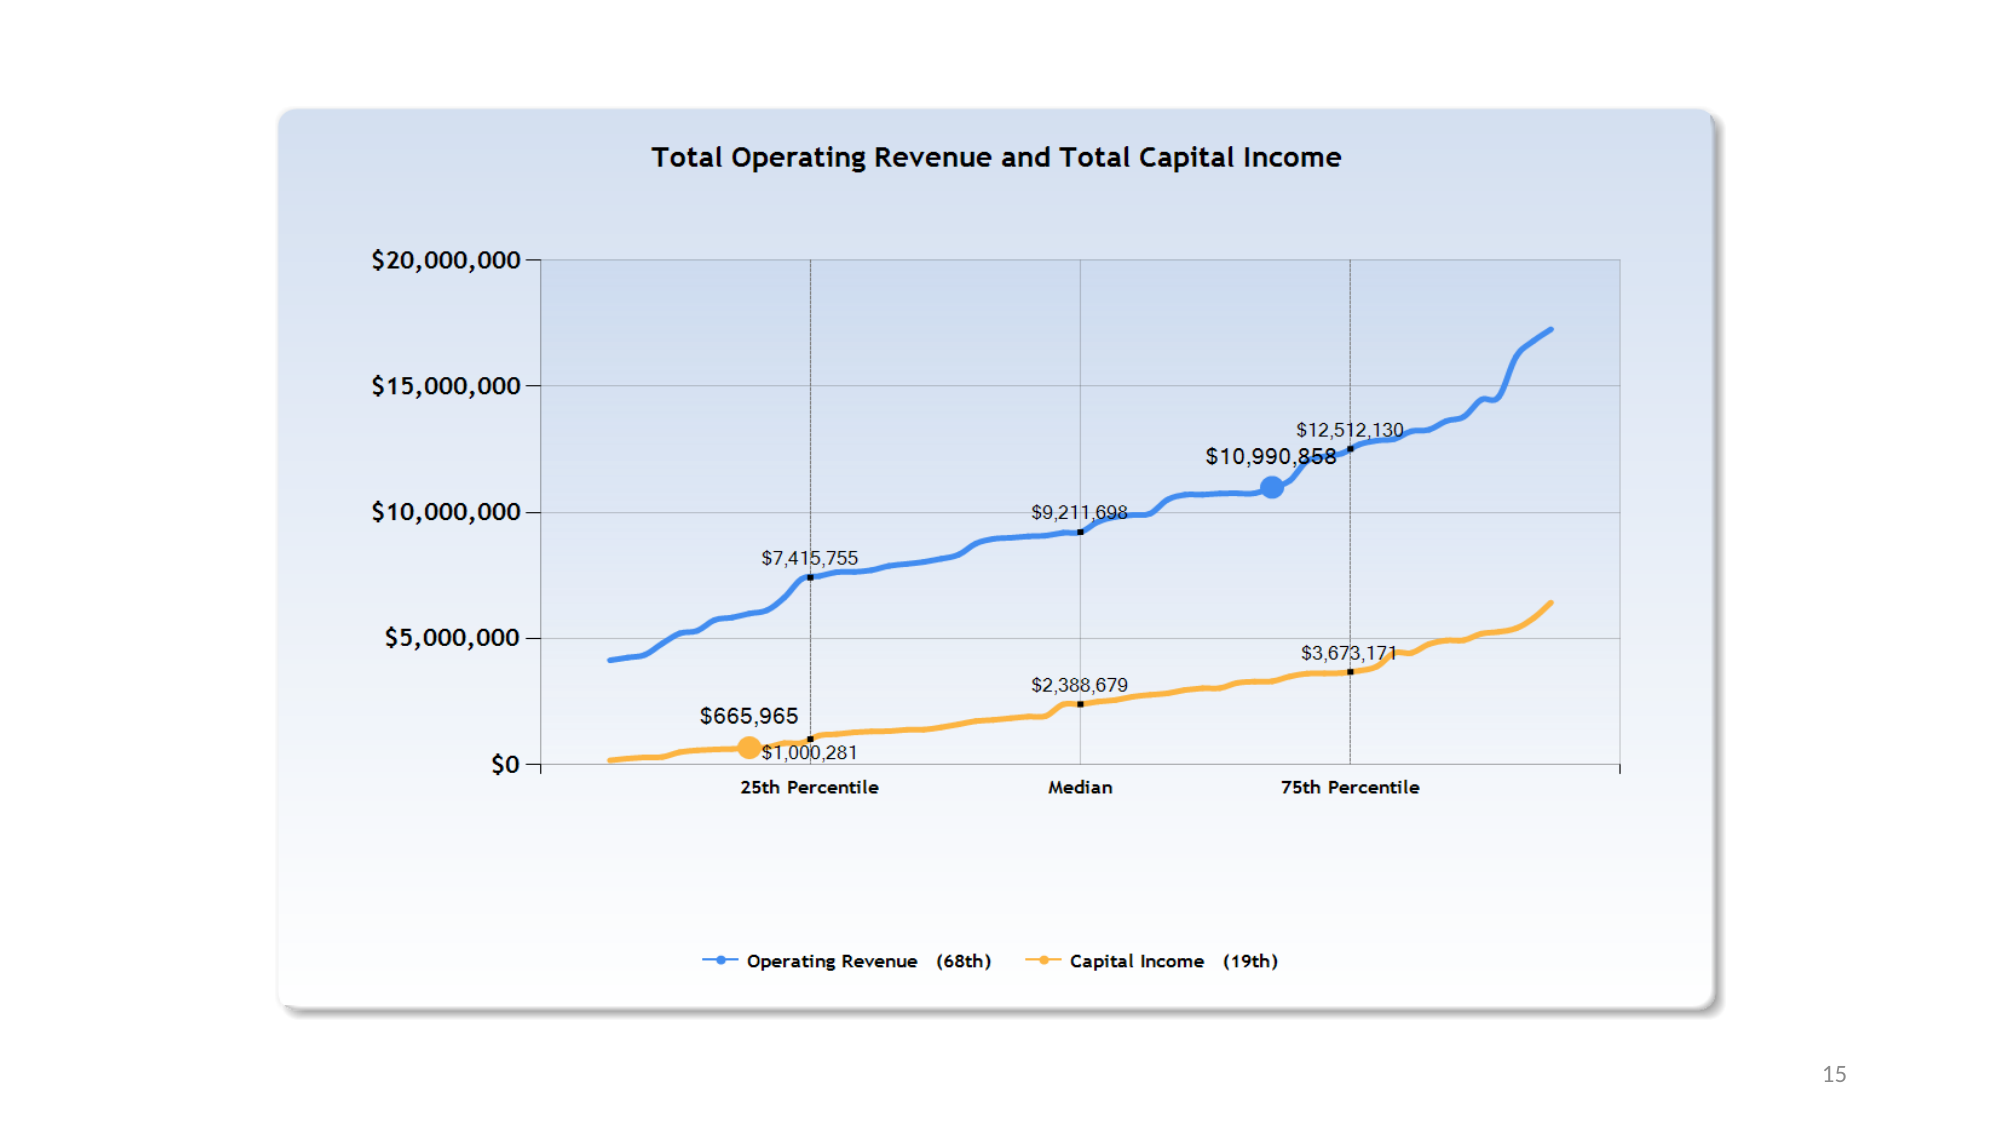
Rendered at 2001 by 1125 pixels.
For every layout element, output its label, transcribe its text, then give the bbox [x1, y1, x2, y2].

picture [274, 105, 1726, 1020]
slide_number 15 [1412, 1042, 1863, 1103]
